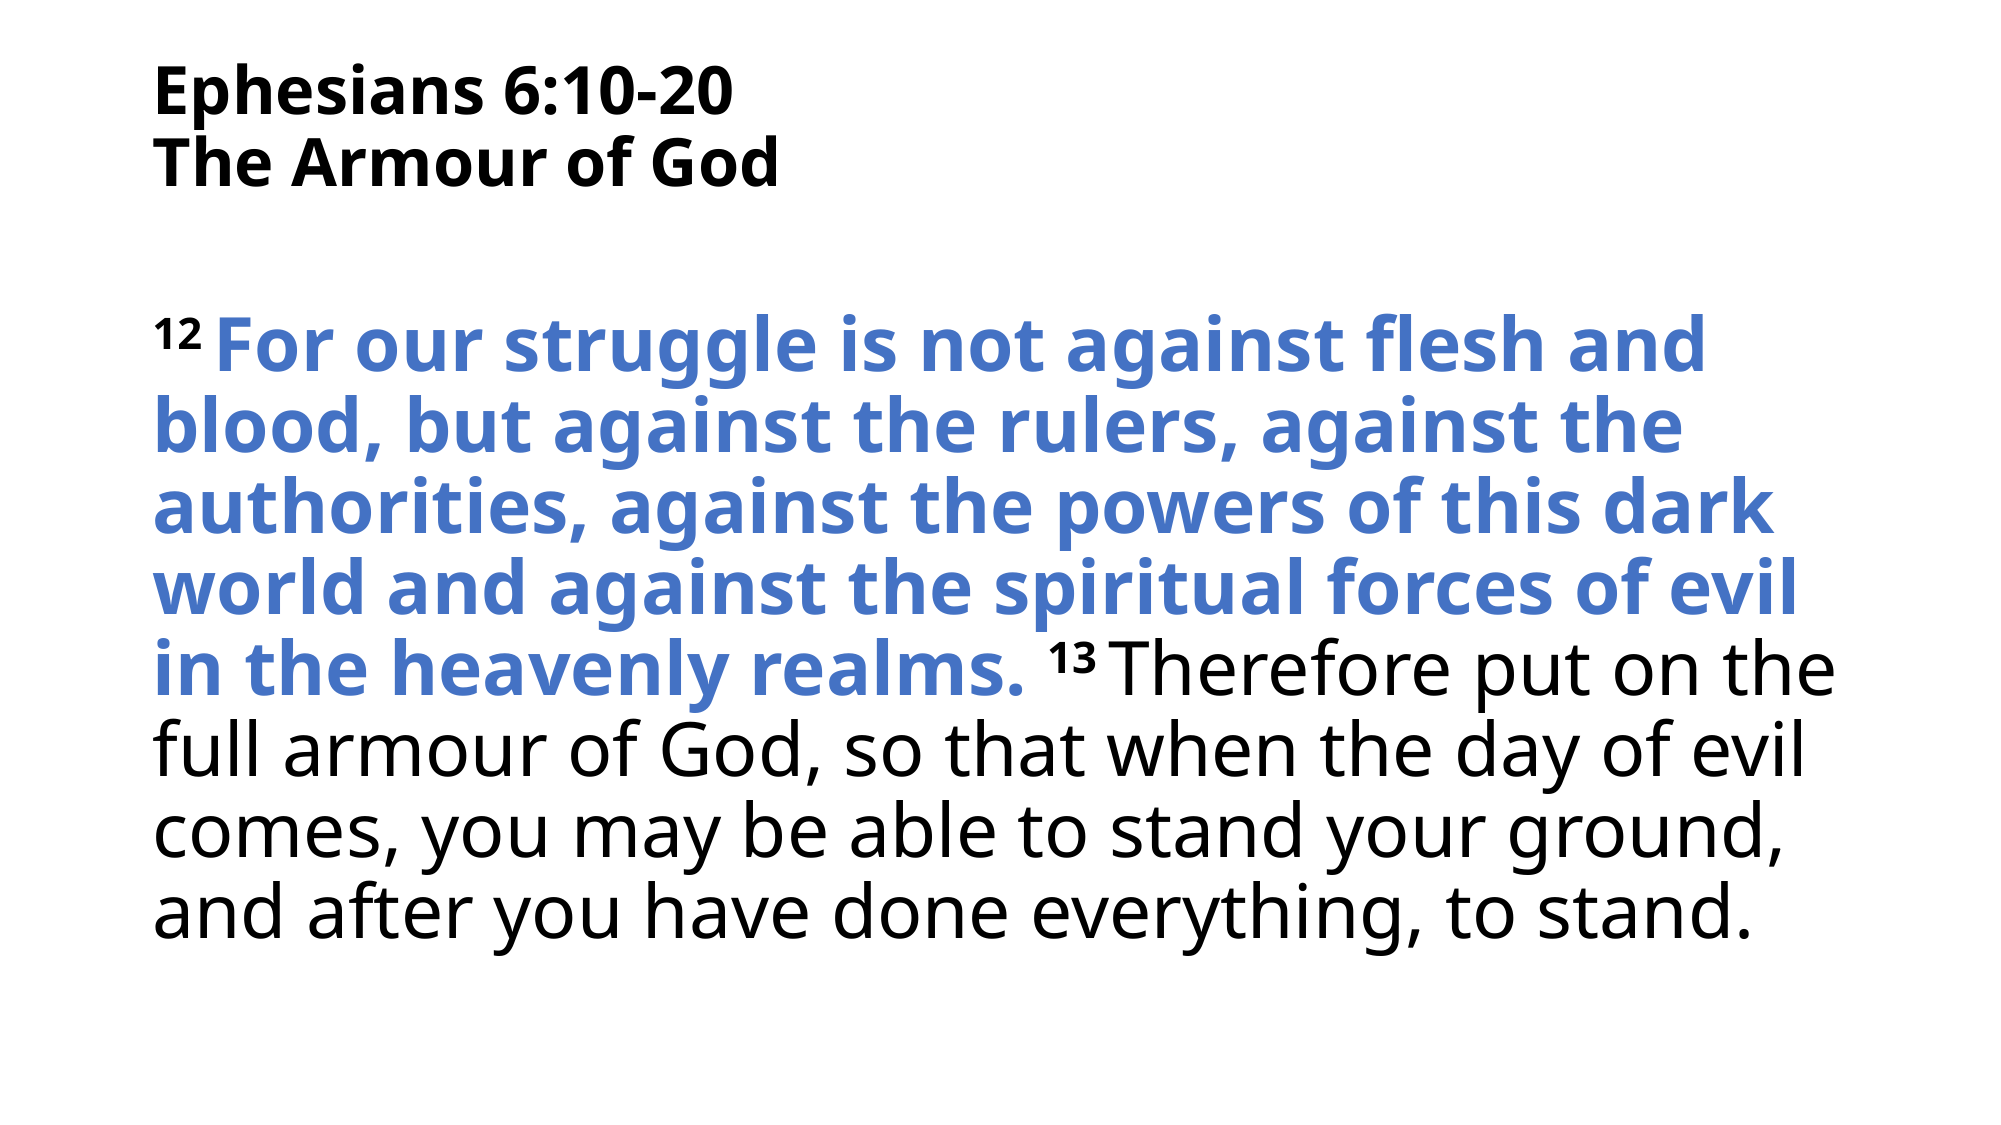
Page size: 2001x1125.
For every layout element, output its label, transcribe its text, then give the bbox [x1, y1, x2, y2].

title Ephesians 6:10-20 The Armour of God [137, 59, 1863, 278]
list 12 For our struggle is not against flesh and blood, but against the rulers, against the authorities, against the powers of this dark world and against the spiritual forces of evil in the heavenly realms. 13 Therefore put on the full armour of God, so that when the day of evil comes, you may be able to stand your ground, and after you have done everything, to stand. [137, 299, 1863, 1014]
